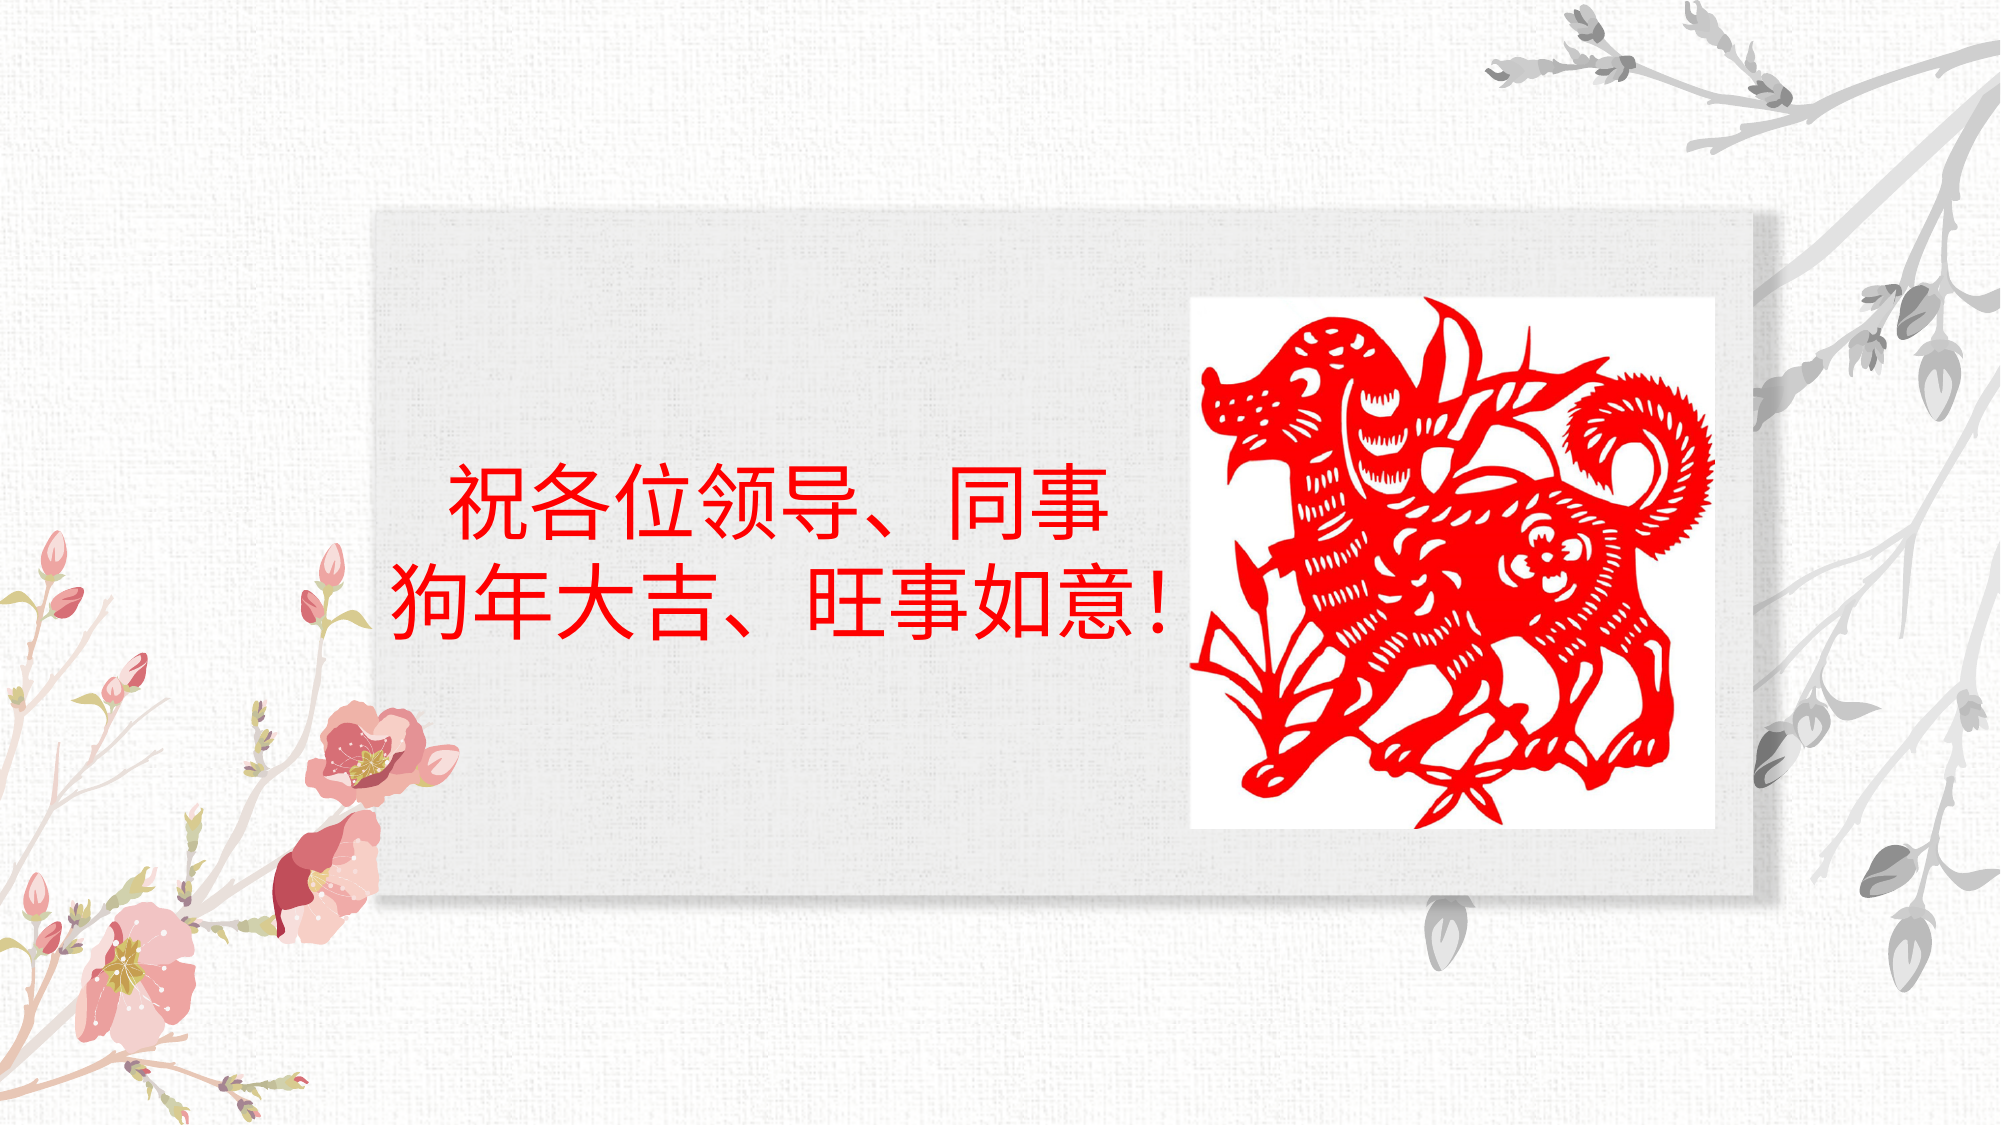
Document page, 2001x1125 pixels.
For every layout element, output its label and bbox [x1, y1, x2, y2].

picture [0, 529, 460, 1125]
text_box [376, 212, 1754, 896]
picture [1189, 296, 1715, 829]
picture [1275, 0, 2000, 993]
